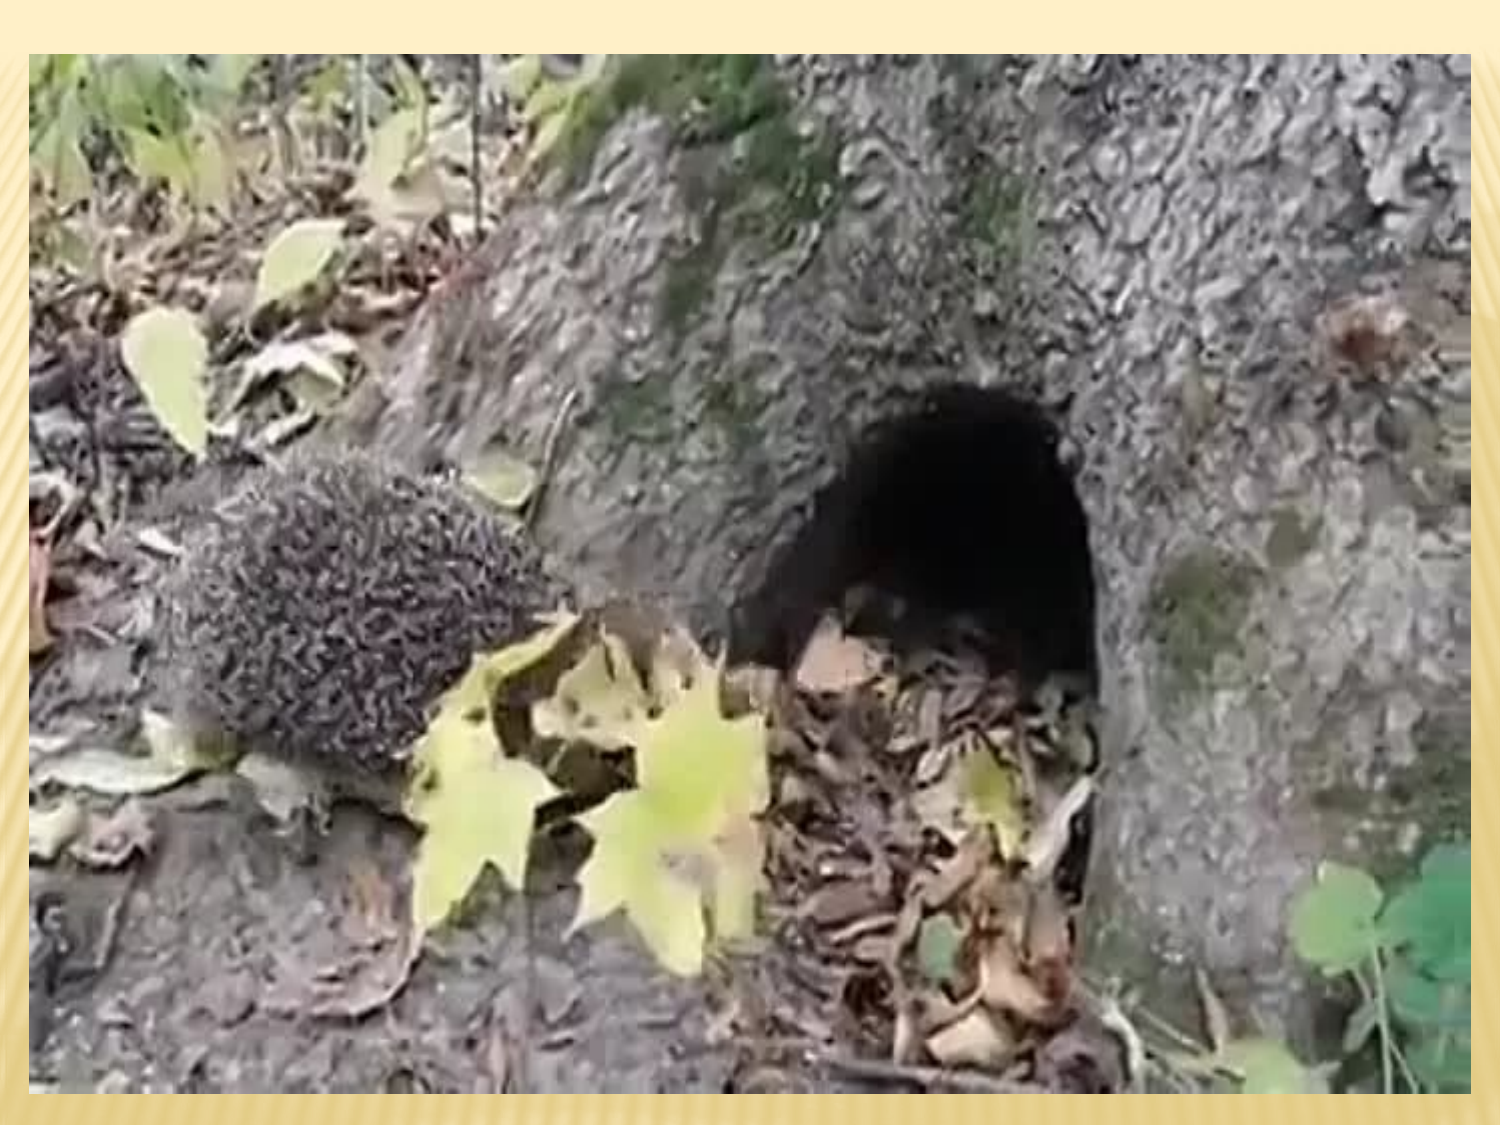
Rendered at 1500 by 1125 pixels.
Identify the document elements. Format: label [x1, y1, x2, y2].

picture [29, 54, 1471, 1095]
